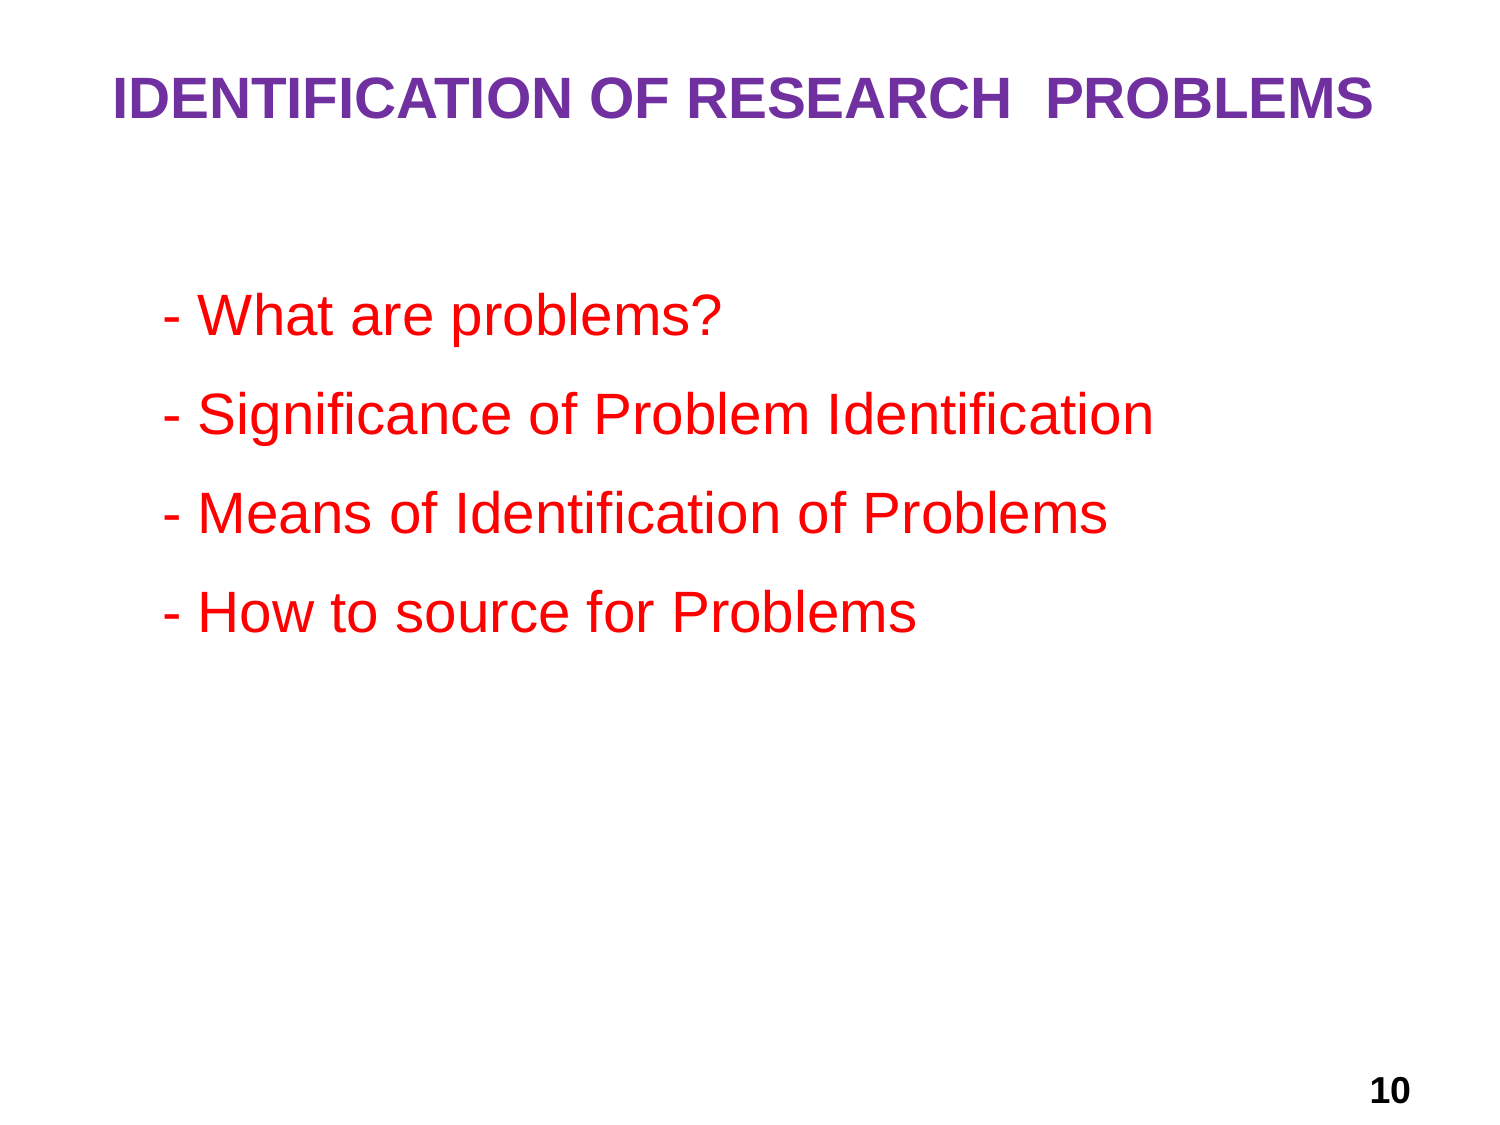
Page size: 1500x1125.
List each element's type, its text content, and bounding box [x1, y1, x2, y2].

text_box - What are problems? - Significance of Problem Identification - Means of Identification of Problems - How to source for Problems [147, 180, 1365, 652]
title IDENTIFICATION OF RESEARCH PROBLEMS [0, 24, 1488, 175]
